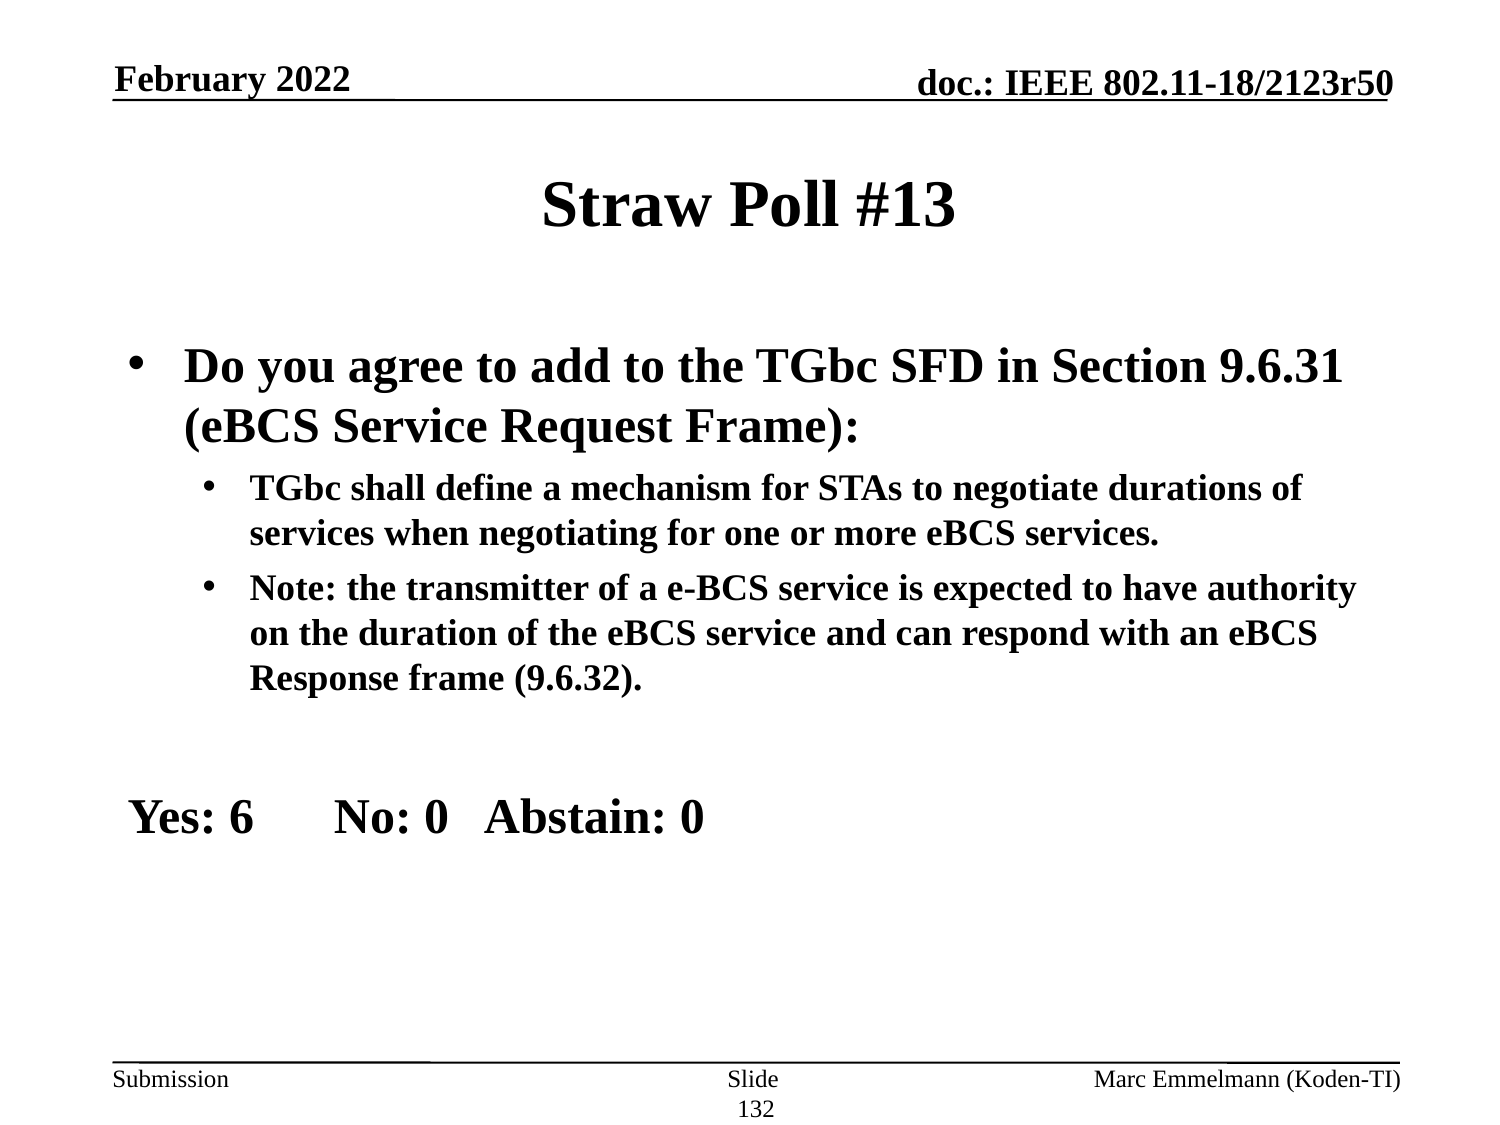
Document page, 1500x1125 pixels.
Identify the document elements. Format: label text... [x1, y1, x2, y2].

list Do you agree to add to the TGbc SFD in Section 9.6.31 (eBCS Service Request Frame): TGbc shall define a mechanism for STAs to negotiate durations of services when negotiating for one or more eBCS services. Note: the transmitter of a e-BCS service is expected to have authority on the duration of the eBCS service and can respond with an eBCS Response frame (9.6.32). Yes: 6 No: 0 Abstain: 0 [112, 324, 1388, 1000]
title Straw Poll #13 [112, 112, 1388, 288]
footer Marc Emmelmann (Koden-TI) [878, 1061, 1402, 1093]
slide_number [114, 54, 423, 100]
slide_number Slide 132 [712, 1061, 800, 1123]
